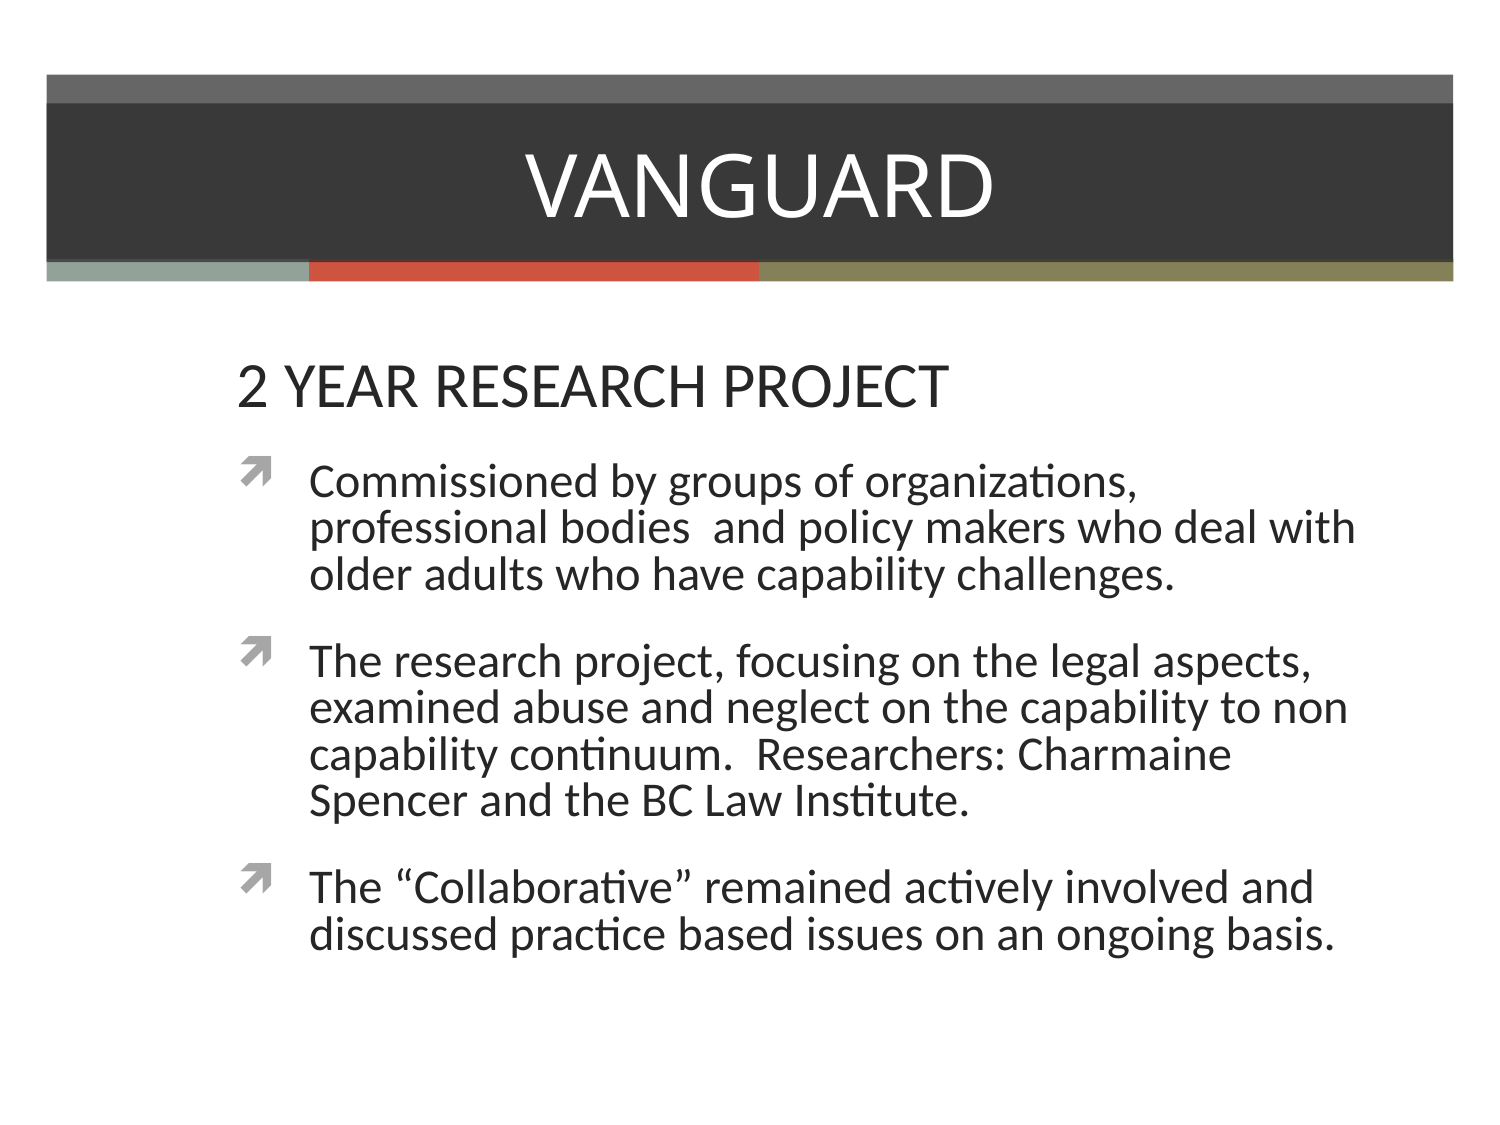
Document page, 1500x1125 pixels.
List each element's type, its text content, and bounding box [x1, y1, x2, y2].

title VANGUARD [46, 103, 1454, 263]
list 2 YEAR RESEARCH PROJECT Commissioned by groups of organizations, professional bodies and policy makers who deal with older adults who have capability challenges. The research project, focusing on the legal aspects, examined abuse and neglect on the capability to non capability continuum. Researchers: Charmaine Spencer and the BC Law Institute. The “Collaborative” remained actively involved and discussed practice based issues on an ongoing basis. [221, 350, 1383, 1005]
